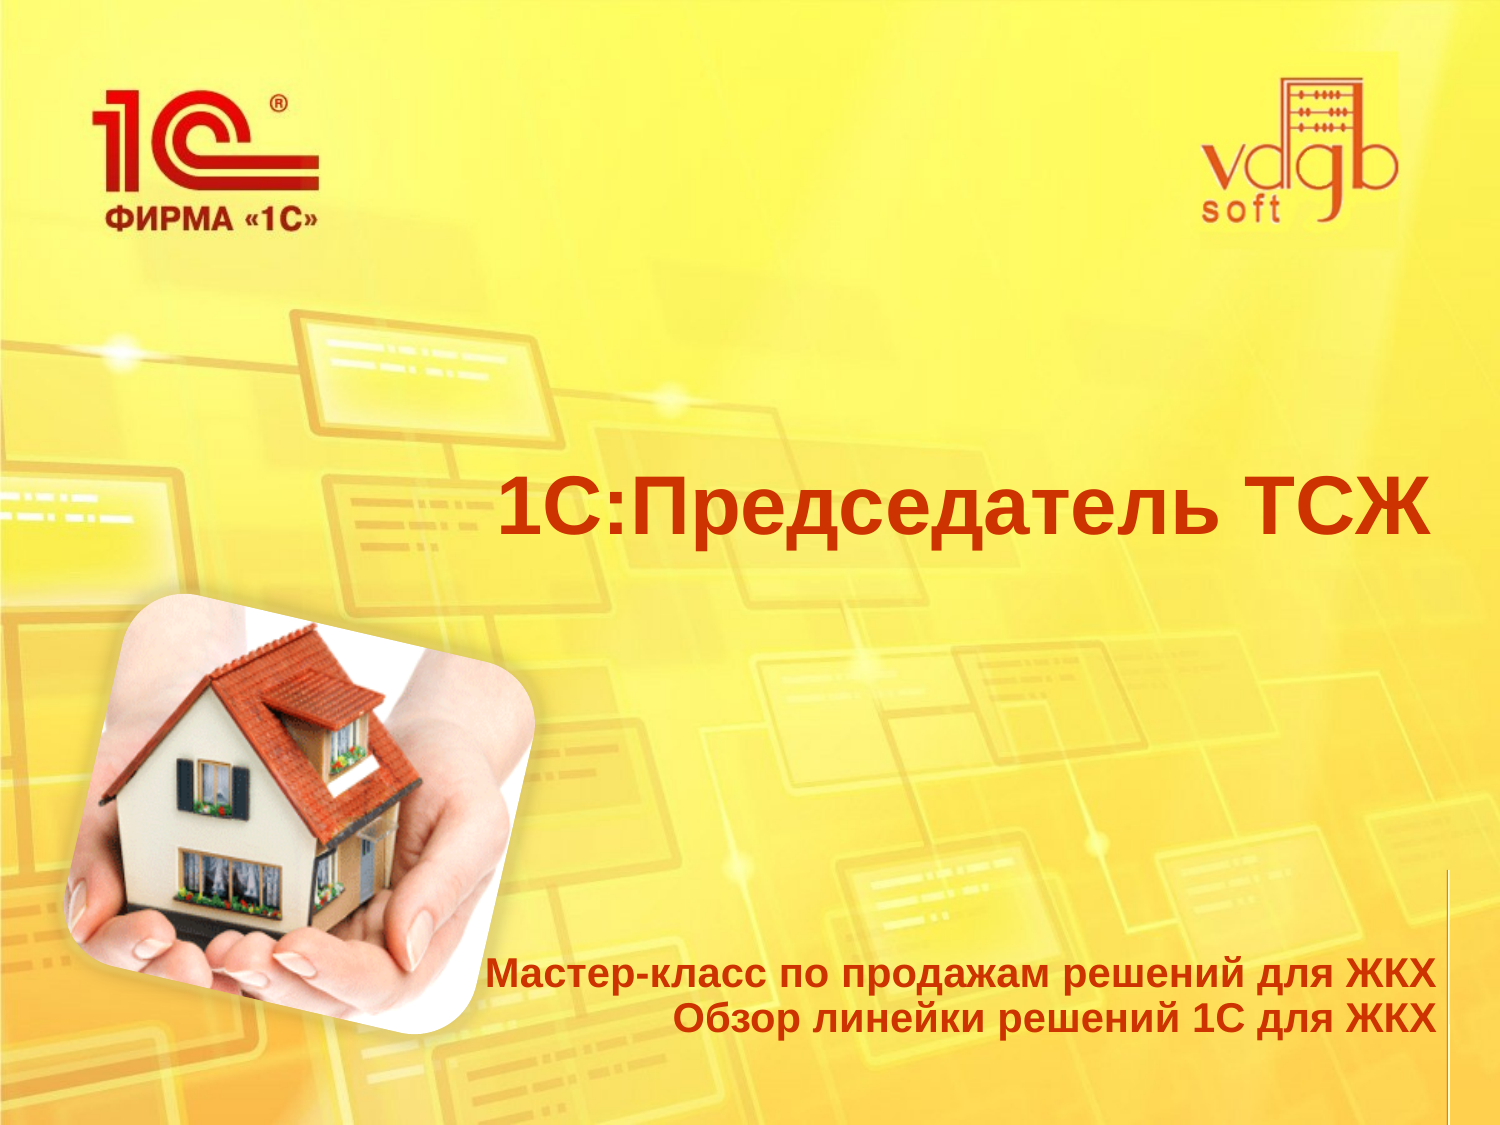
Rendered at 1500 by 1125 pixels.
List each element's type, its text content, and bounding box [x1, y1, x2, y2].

text_box 1С:Председатель ТСЖ [481, 434, 1500, 559]
text_box Мастер-класс по продажам решений для ЖКХ Обзор линейки решений 1С для ЖКХ [350, 944, 1442, 1049]
picture [0, 0, 1500, 1125]
